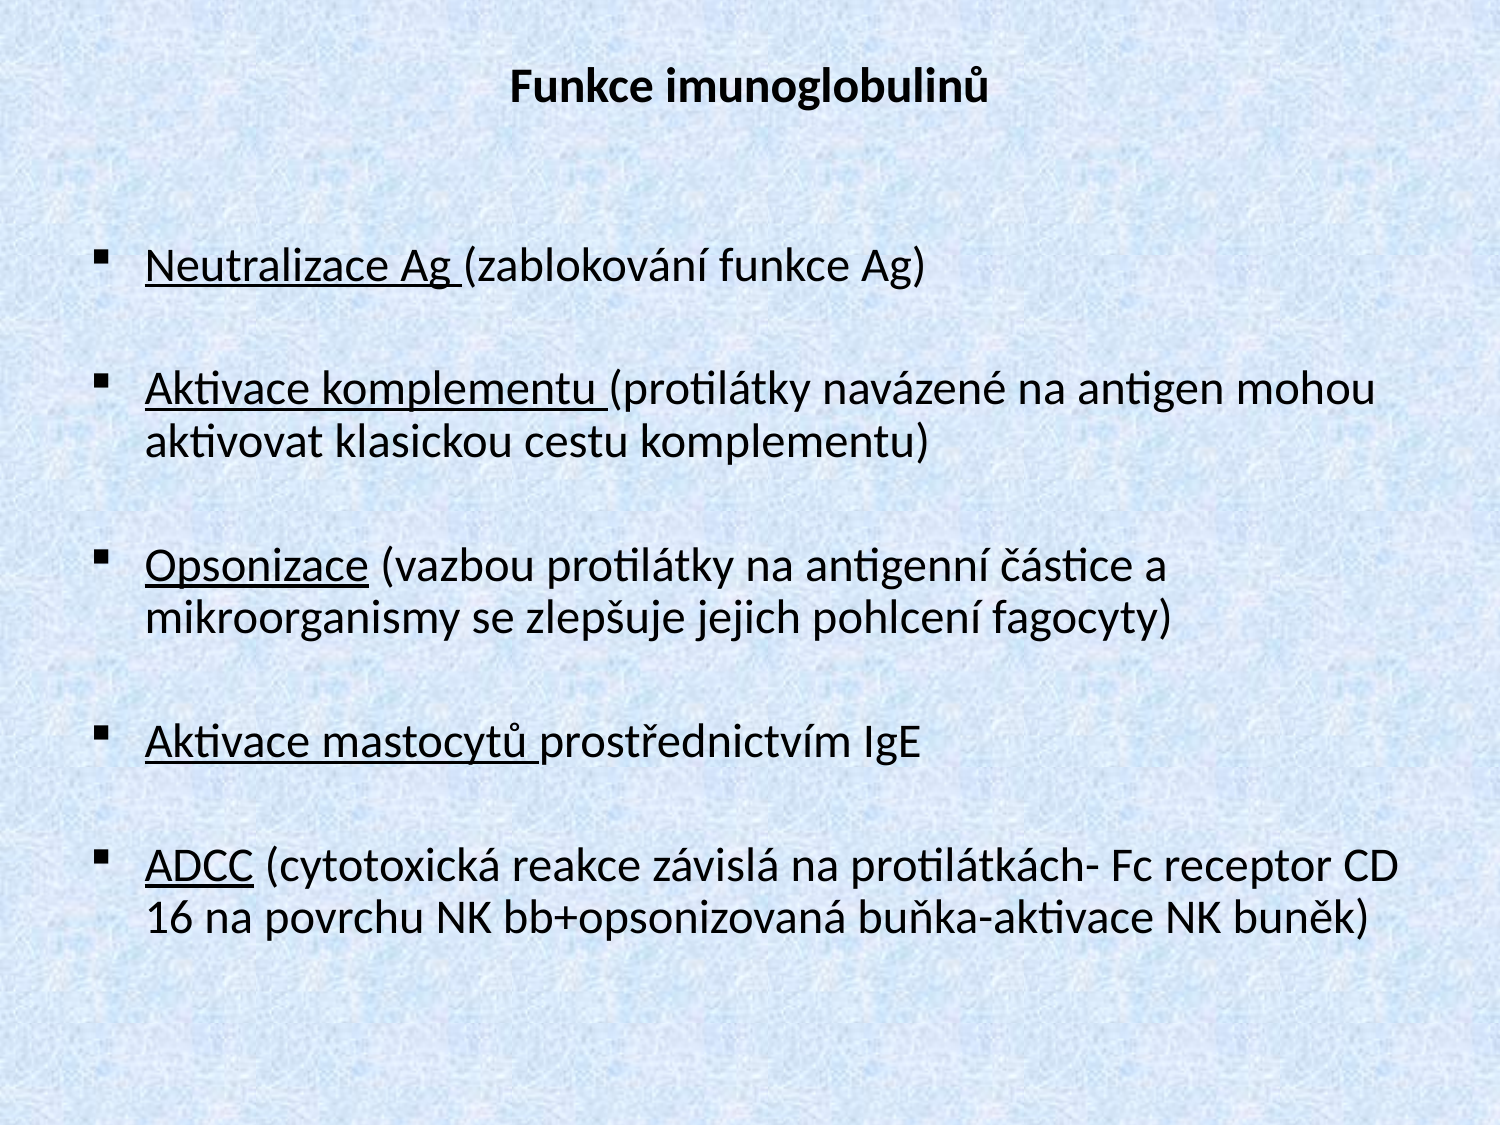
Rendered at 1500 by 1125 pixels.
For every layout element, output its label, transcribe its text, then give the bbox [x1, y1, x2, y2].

title Funkce imunoglobulinů [75, 45, 1425, 167]
list Neutralizace Ag (zablokování funkce Ag) Aktivace komplementu (protilátky navázené na antigen mohou aktivovat klasickou cestu komplementu) Opsonizace (vazbou protilátky na antigenní částice a mikroorganismy se zlepšuje jejich pohlcení fagocyty) Aktivace mastocytů prostřednictvím IgE ADCC (cytotoxická reakce závislá na protilátkách- Fc receptor CD 16 na povrchu NK bb+opsonizovaná buňka-aktivace NK buněk) [75, 231, 1425, 1000]
picture [0, 0, 1500, 1125]
